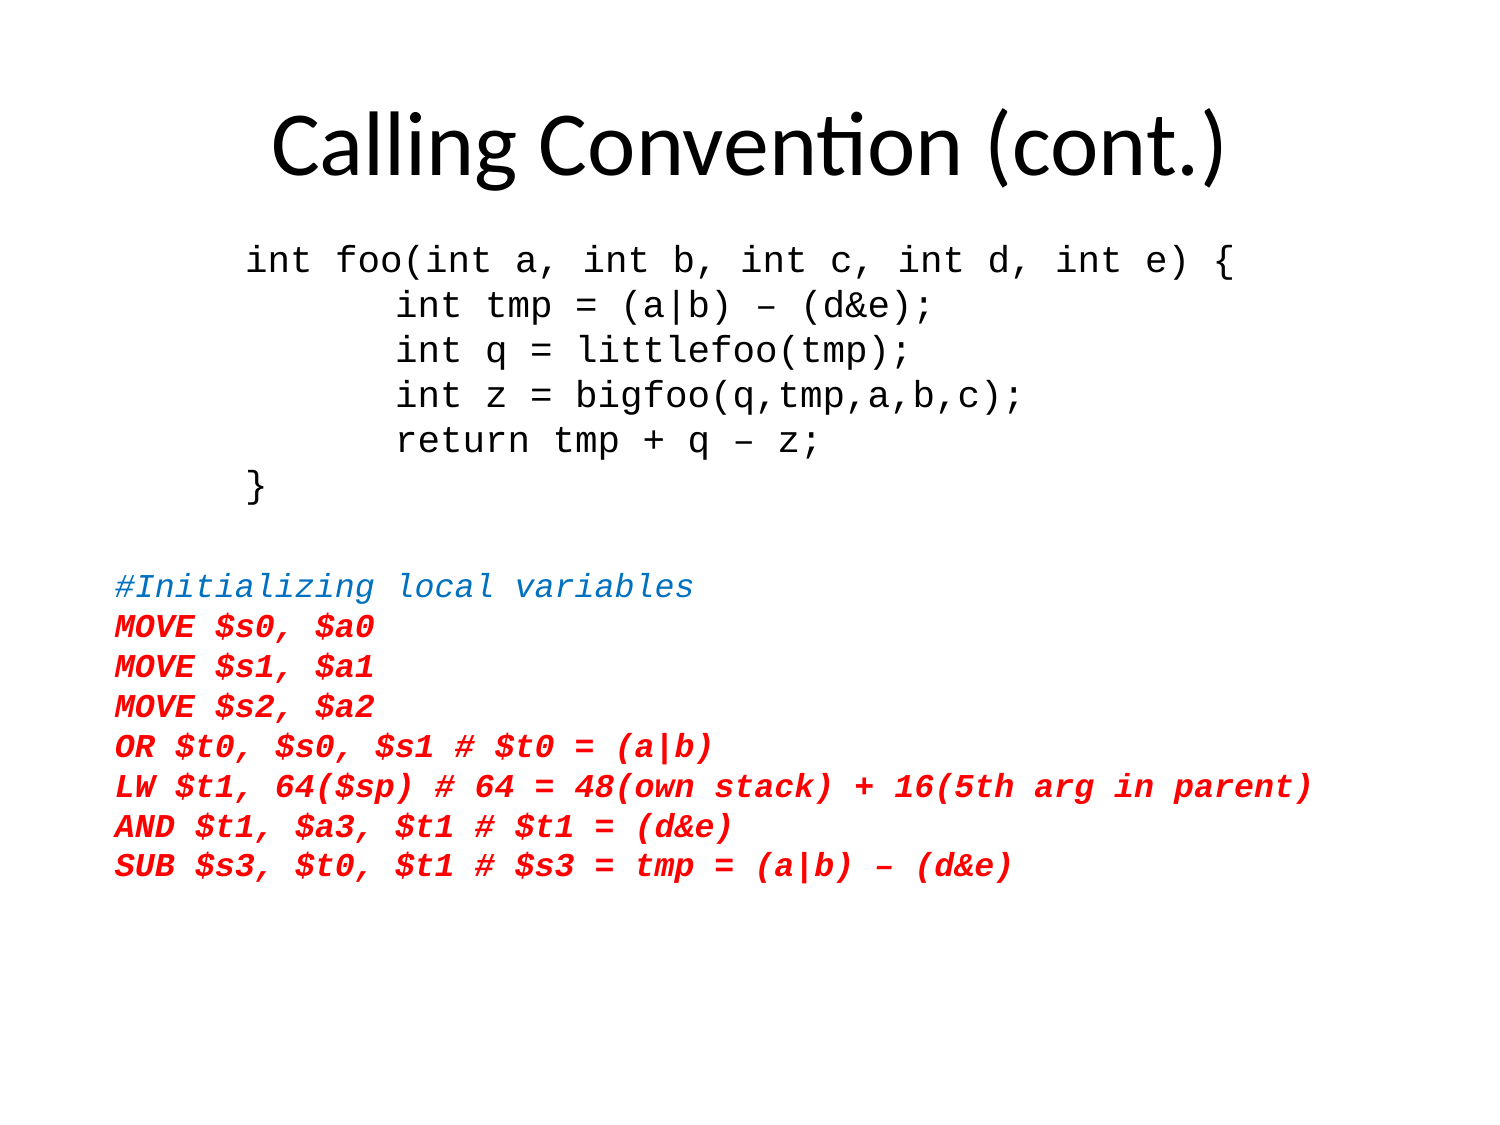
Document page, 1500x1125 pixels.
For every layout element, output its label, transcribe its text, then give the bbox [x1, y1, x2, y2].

text_box #Initializing local variables MOVE $s0, $a0 MOVE $s1, $a1 MOVE $s2, $a2 OR $t0, $s0, $s1 # $t0 = (a|b) LW $t1, 64($sp) # 64 = 48(own stack) + 16(5th arg in parent) AND $t1, $a3, $t1 # $t1 = (d&e) SUB $s3, $t0, $t1 # $s3 = tmp = (a|b) – (d&e) [100, 556, 1424, 891]
title Calling Convention (cont.) [75, 45, 1425, 233]
text_box int foo(int a, int b, int c, int d, int e) { int tmp = (a|b) – (d&e); int q = littlefoo(tmp); int z = bigfoo(q,tmp,a,b,c); return tmp + q – z; } [230, 227, 1270, 513]
